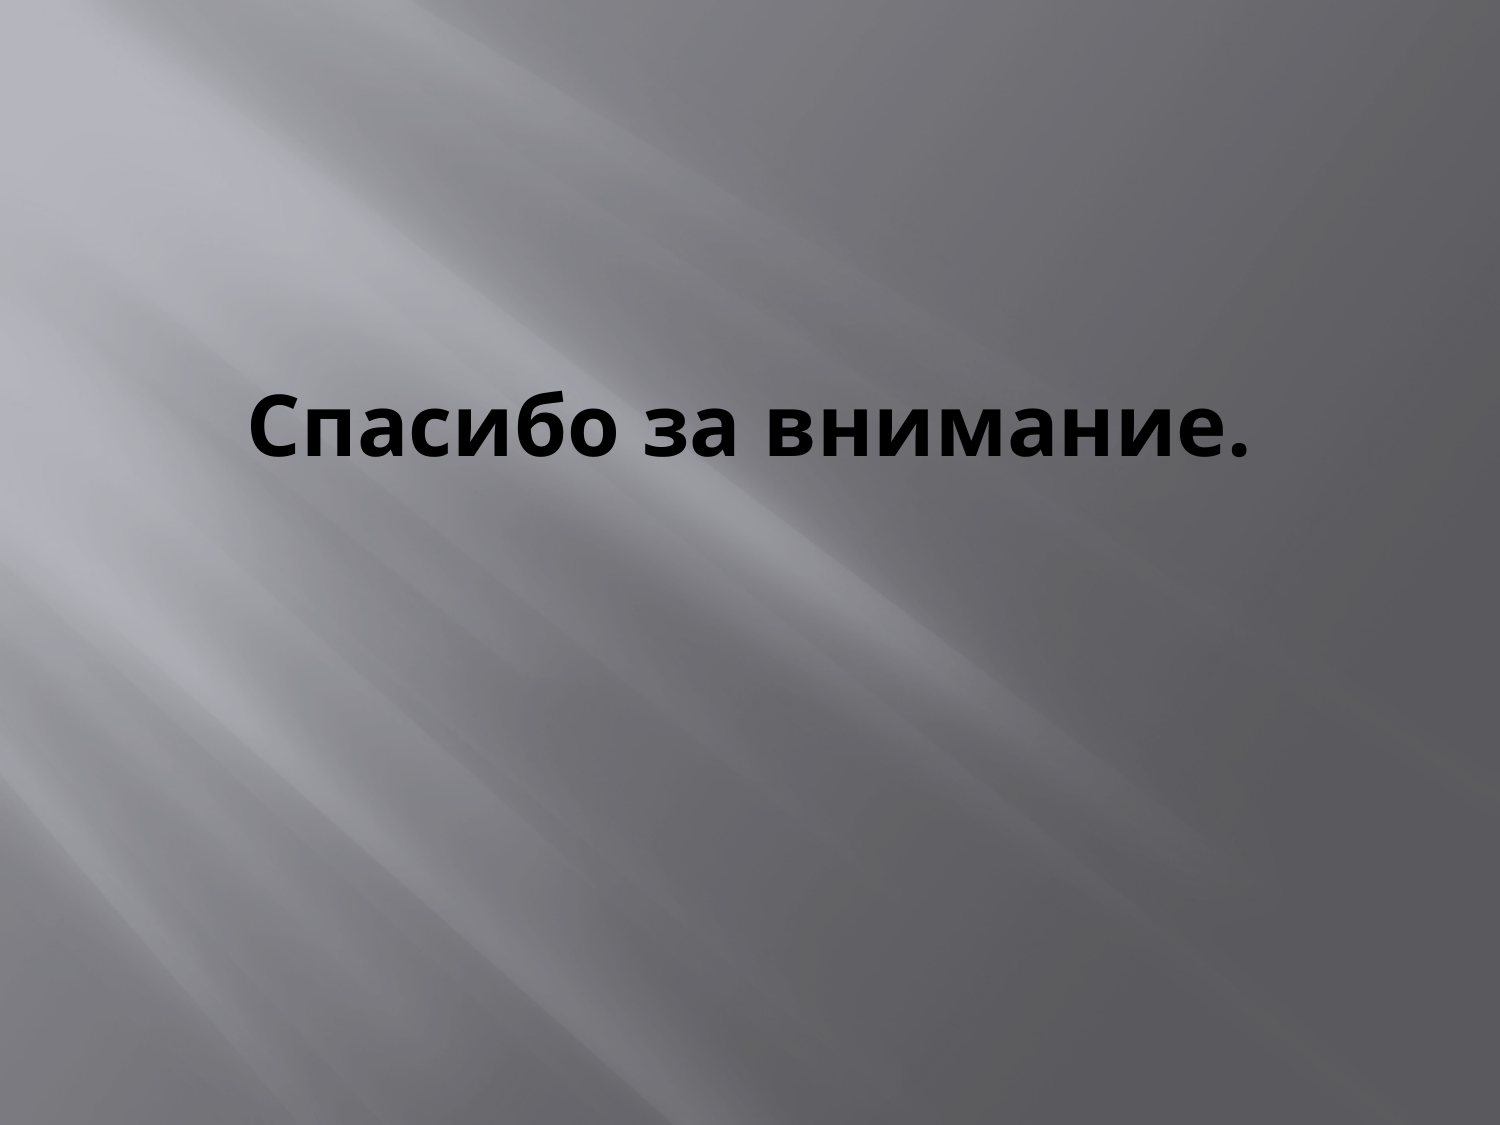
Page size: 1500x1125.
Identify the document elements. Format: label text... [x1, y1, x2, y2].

title Спасибо за внимание. [75, 45, 1425, 799]
